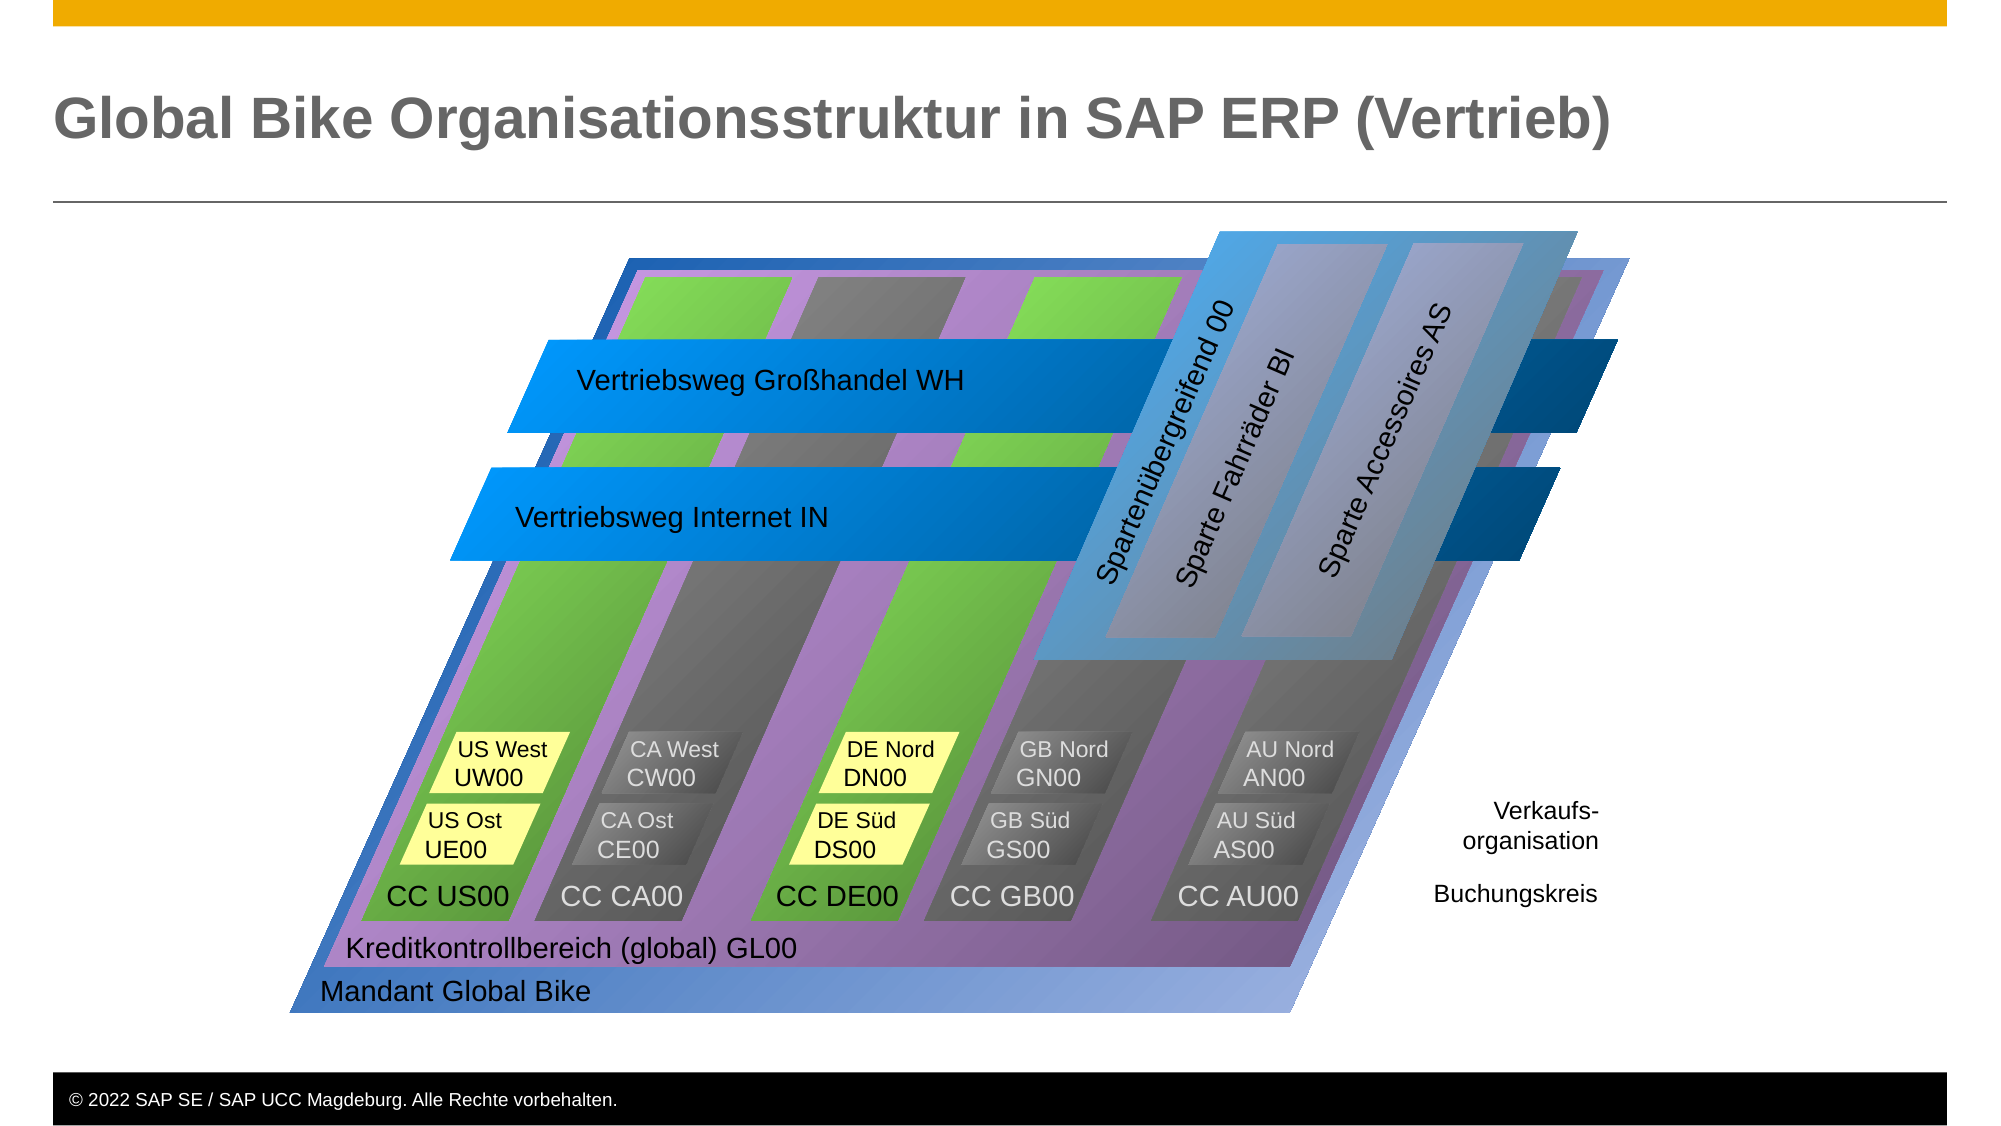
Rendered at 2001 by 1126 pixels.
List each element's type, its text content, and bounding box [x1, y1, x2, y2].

title Global Bike Organisationsstruktur in SAP ERP (Vertrieb) [53, 53, 1947, 178]
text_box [289, 231, 1630, 1017]
